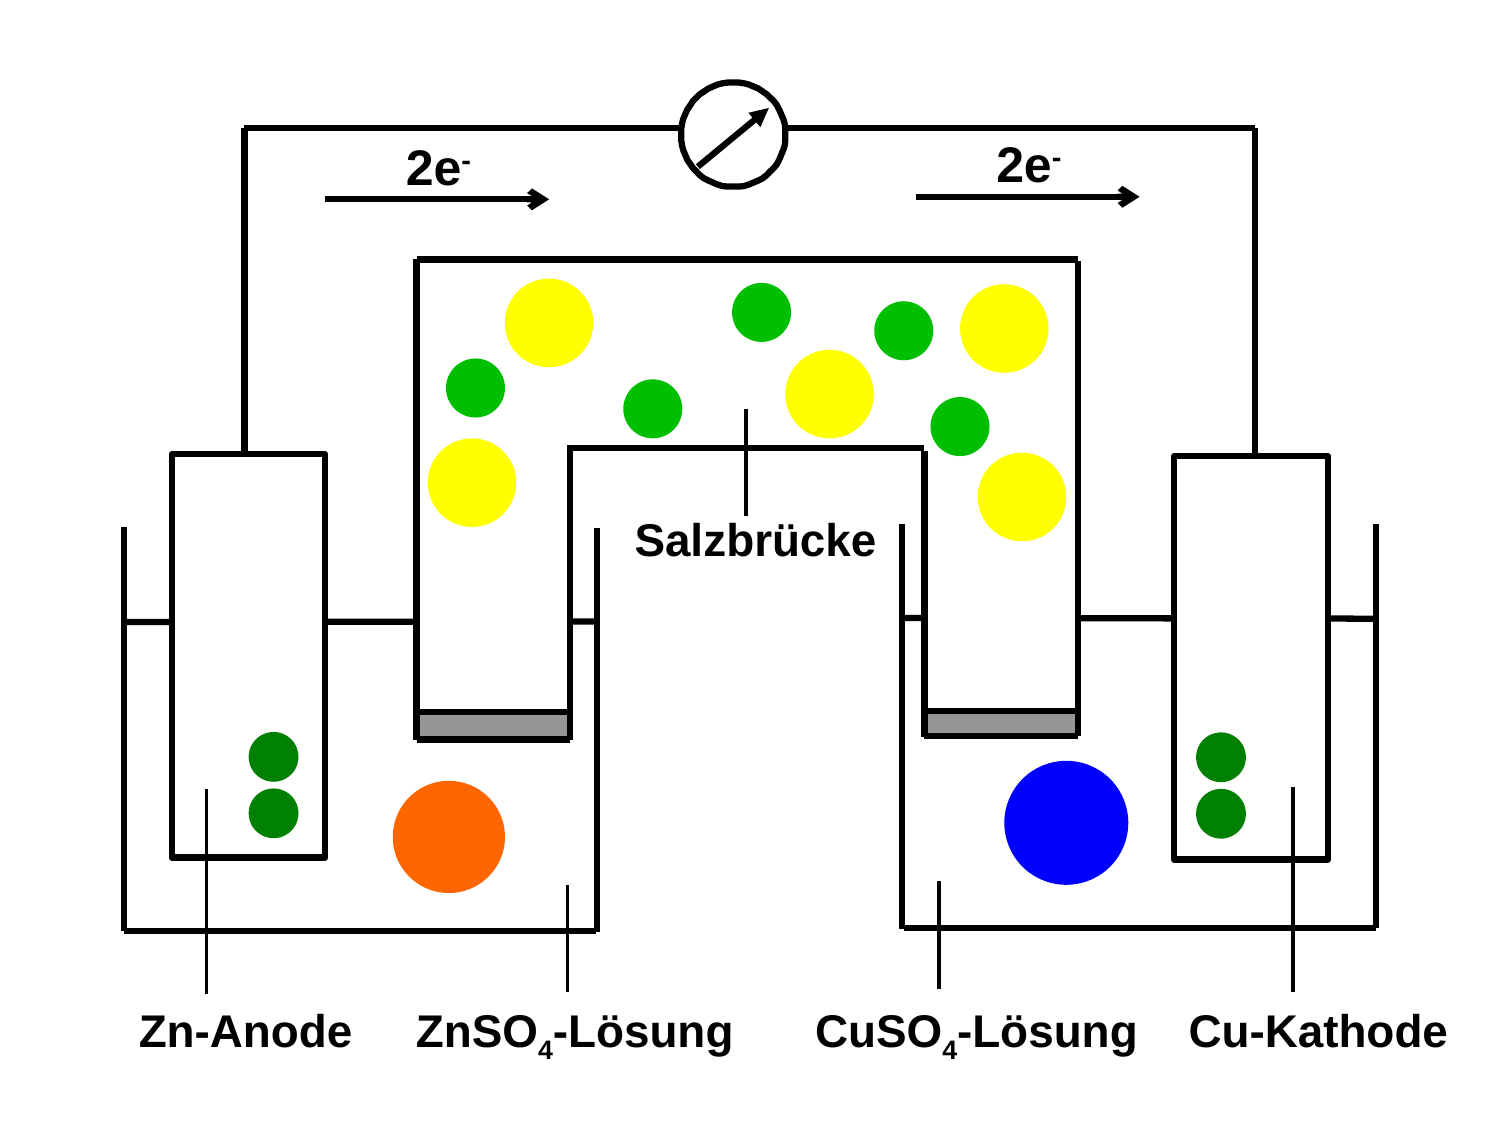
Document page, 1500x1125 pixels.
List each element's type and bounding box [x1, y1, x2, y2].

text_box [123, 82, 1500, 1066]
